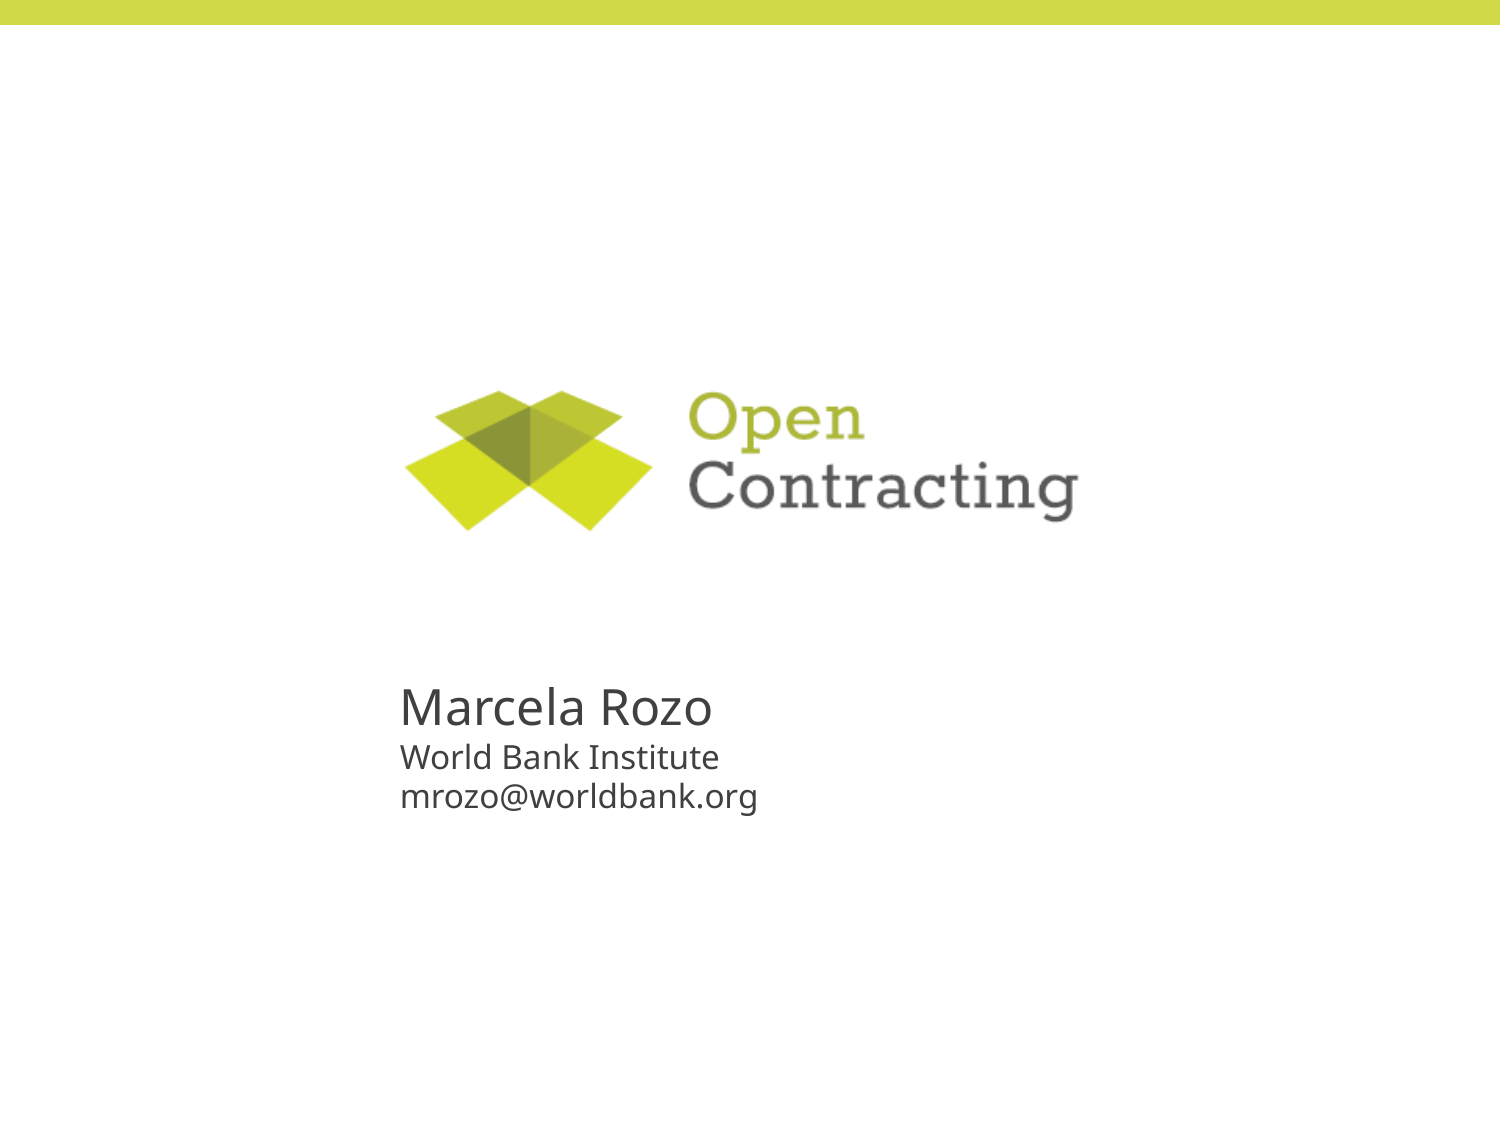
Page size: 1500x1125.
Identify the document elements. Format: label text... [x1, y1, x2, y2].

text_box Marcela Rozo World Bank Institute mrozo@worldbank.org [385, 668, 786, 823]
picture [384, 355, 1115, 569]
text_box [0, 0, 1500, 27]
